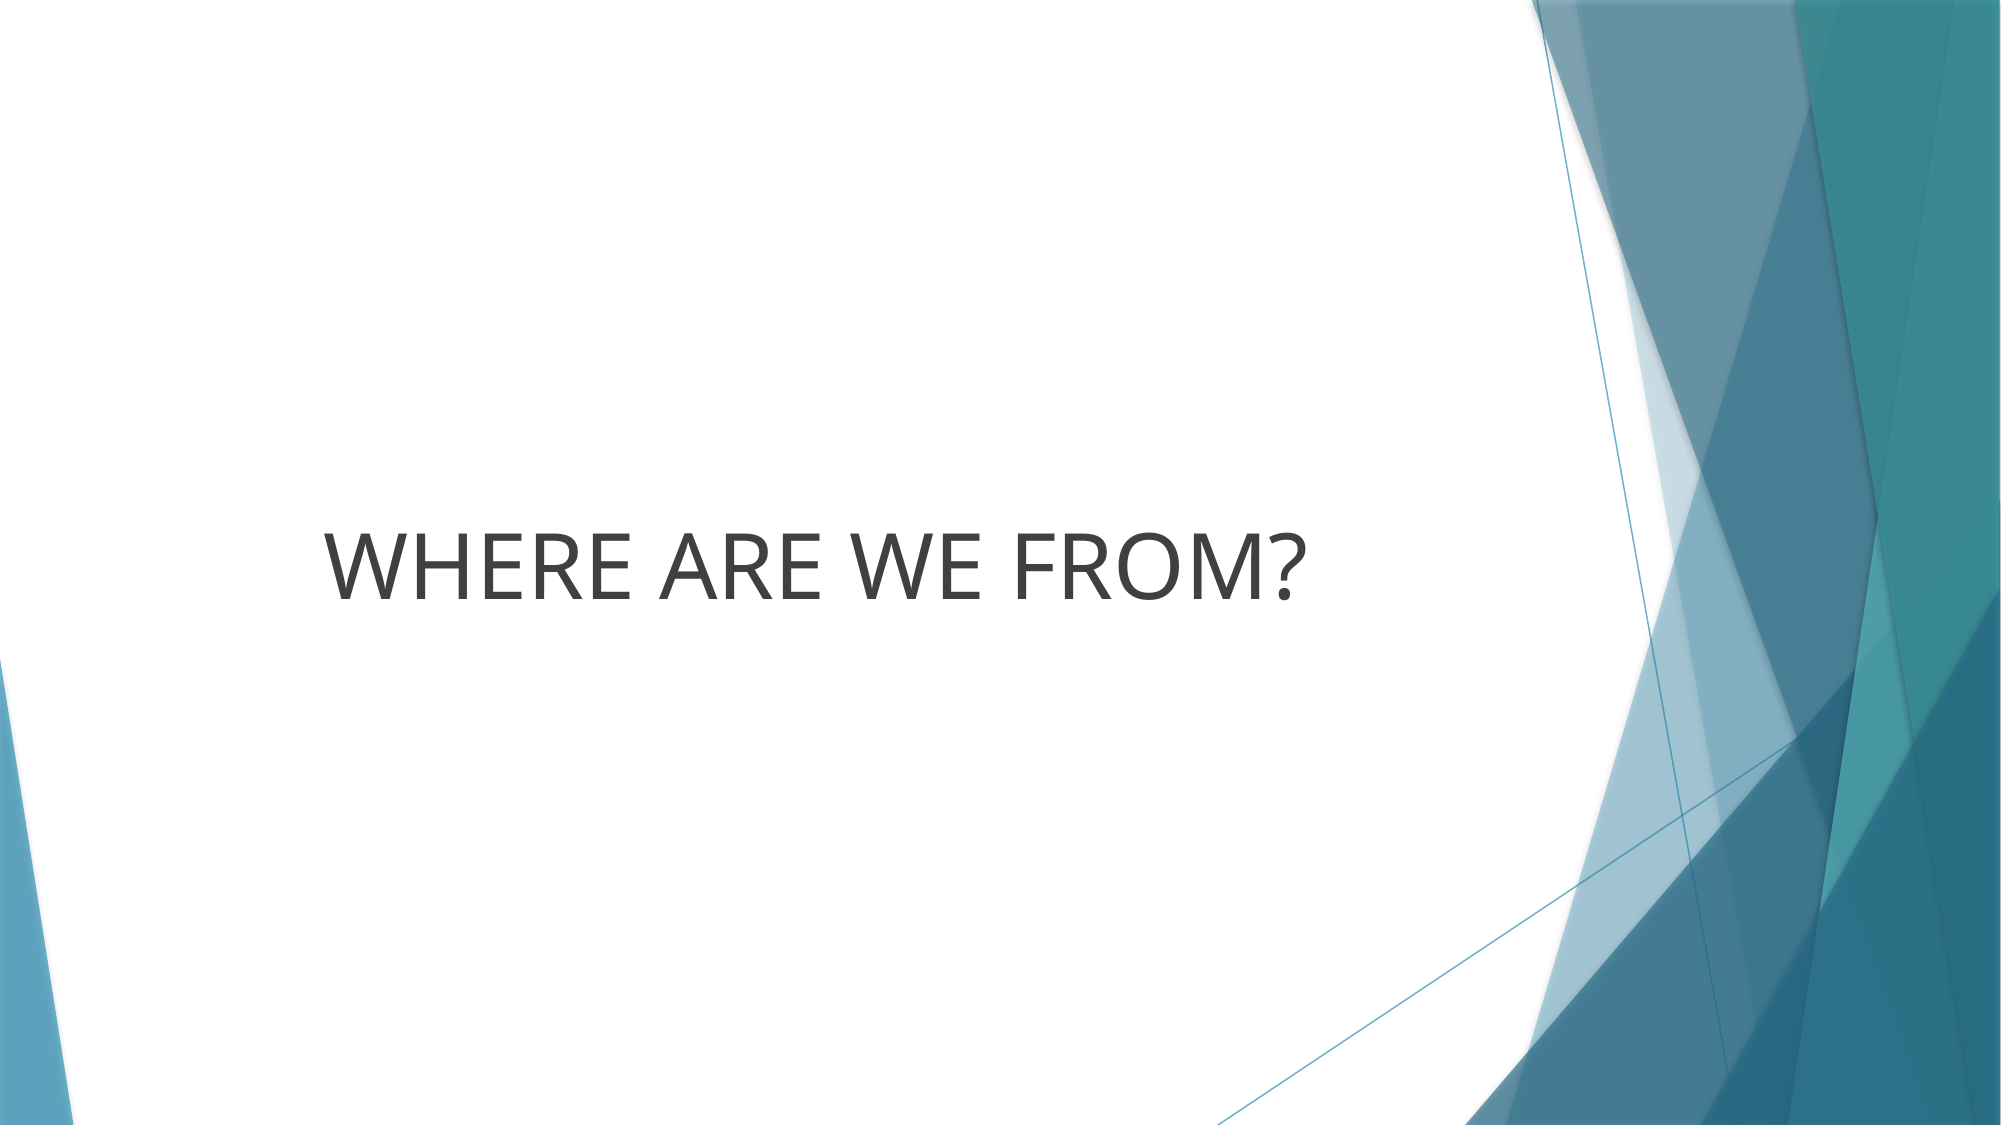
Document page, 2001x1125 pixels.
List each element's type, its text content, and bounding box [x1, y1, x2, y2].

list WHERE ARE WE FROM? [111, 244, 1522, 881]
